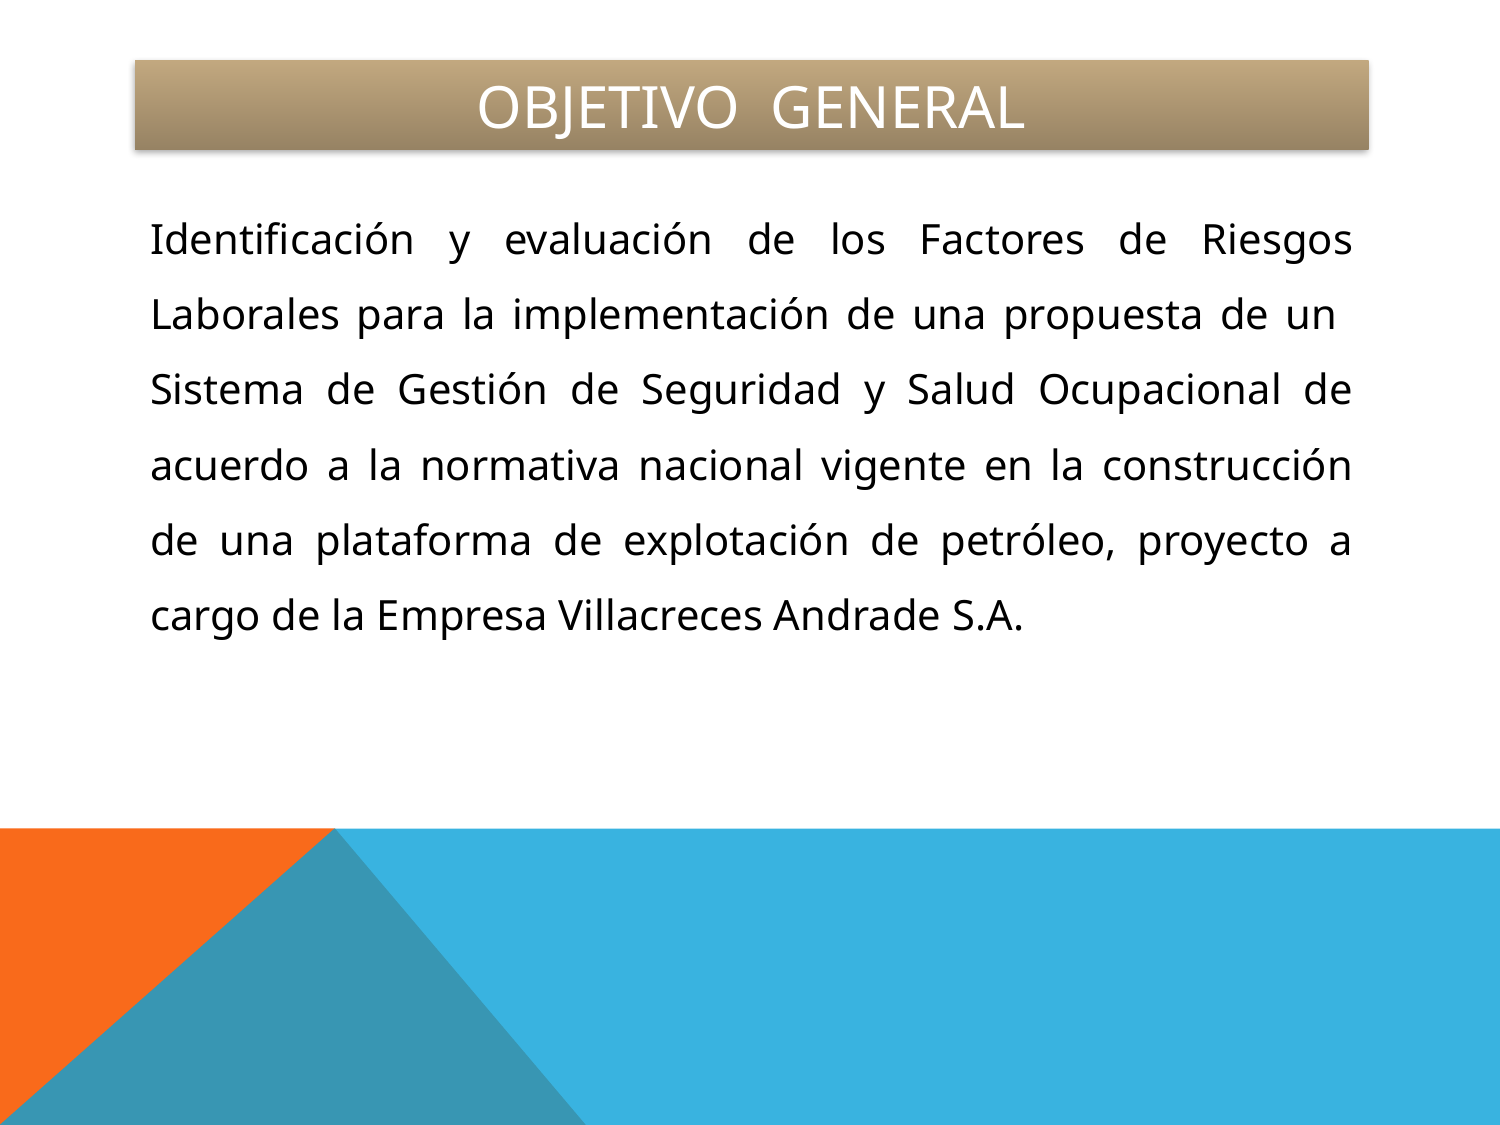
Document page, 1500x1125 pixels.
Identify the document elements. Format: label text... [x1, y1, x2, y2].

list Identificación y evaluación de los Factores de Riesgos Laborales para la implementación de una propuesta de un Sistema de Gestión de Seguridad y Salud Ocupacional de acuerdo a la normativa nacional vigente en la construcción de una plataforma de explotación de petróleo, proyecto a cargo de la Empresa Villacreces Andrade S.A. [135, 180, 1369, 768]
title OBJETIVO GENERAL [135, 60, 1369, 150]
